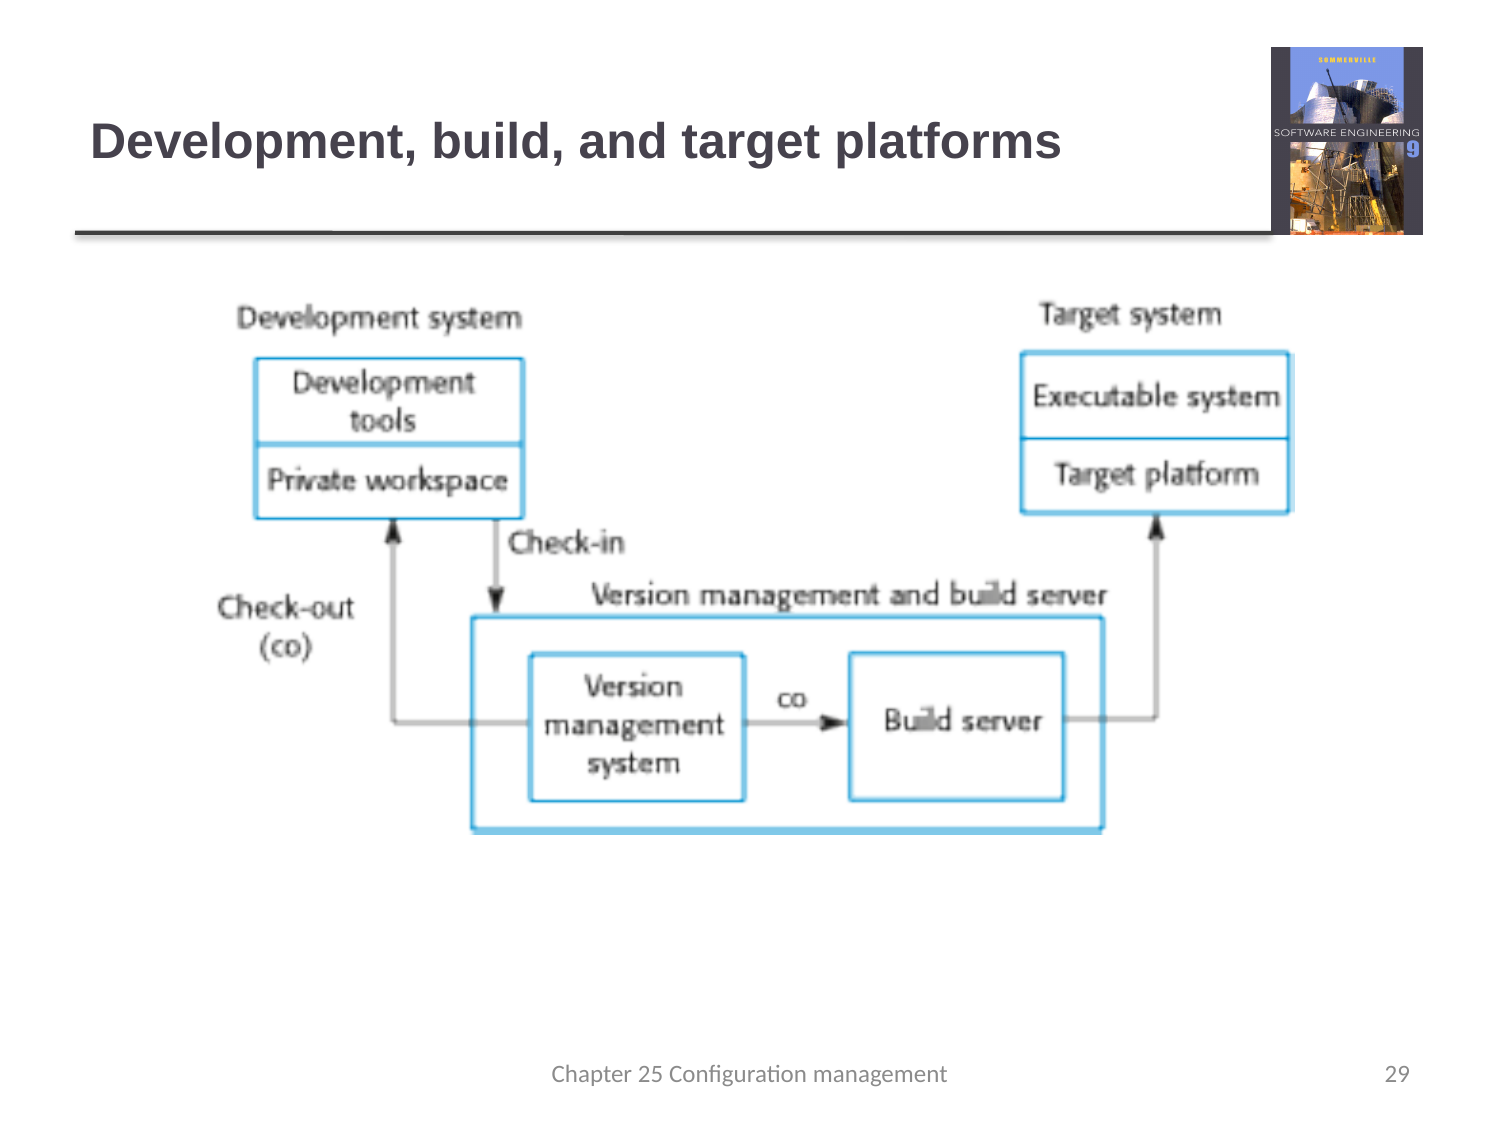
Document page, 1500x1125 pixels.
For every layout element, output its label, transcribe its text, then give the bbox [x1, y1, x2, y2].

slide_number 29 [1074, 1042, 1425, 1103]
picture [1272, 47, 1423, 235]
title Development, build, and target platforms [74, 44, 1272, 233]
footer Chapter 25 Configuration management [512, 1042, 988, 1103]
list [196, 262, 1295, 867]
